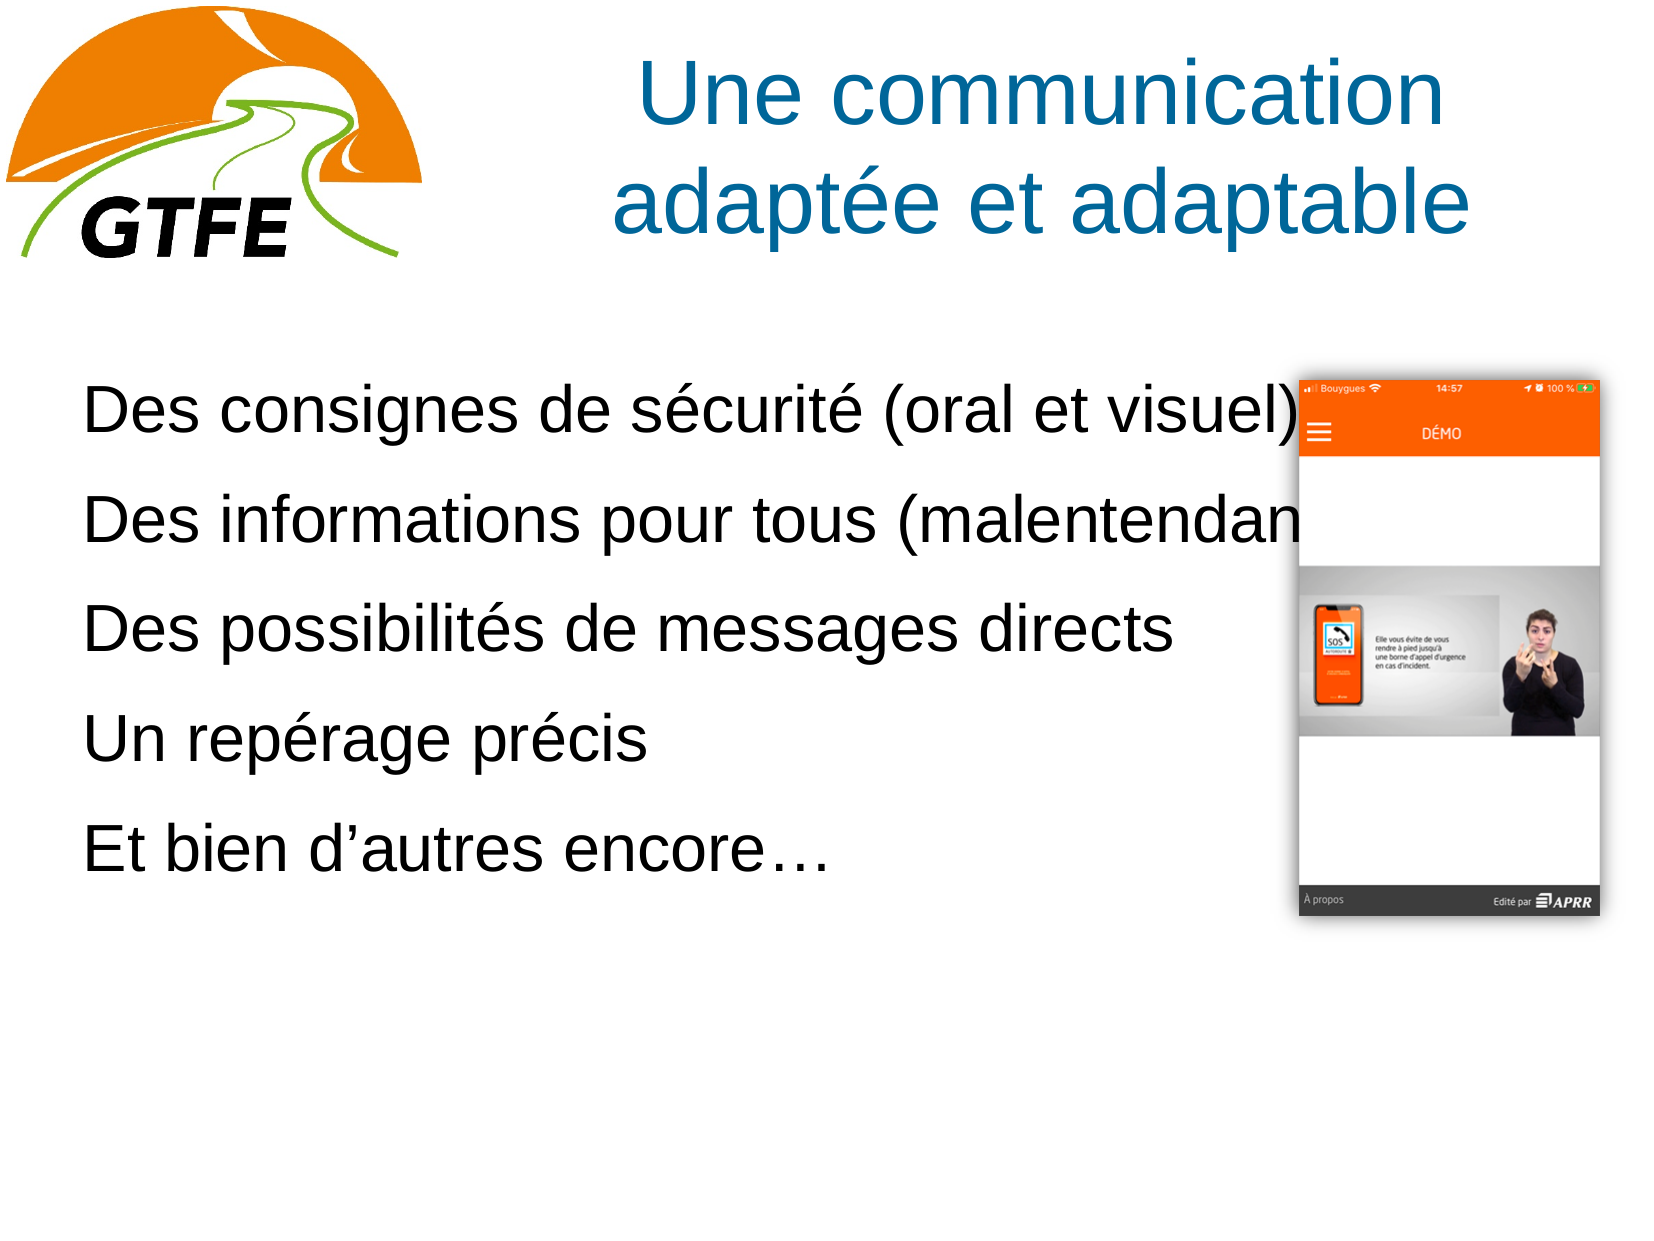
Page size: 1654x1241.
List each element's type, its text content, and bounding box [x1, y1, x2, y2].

picture [1266, 348, 1632, 948]
text_box Une communication adaptée et adaptable [481, 32, 1604, 253]
text_box Des consignes de sécurité (oral et visuel) Des informations pour tous (malentendant) Des possibilités de messages directs Un repérage précis Et bien d’autres encore… [82, 366, 1571, 1010]
picture [6, 6, 422, 258]
